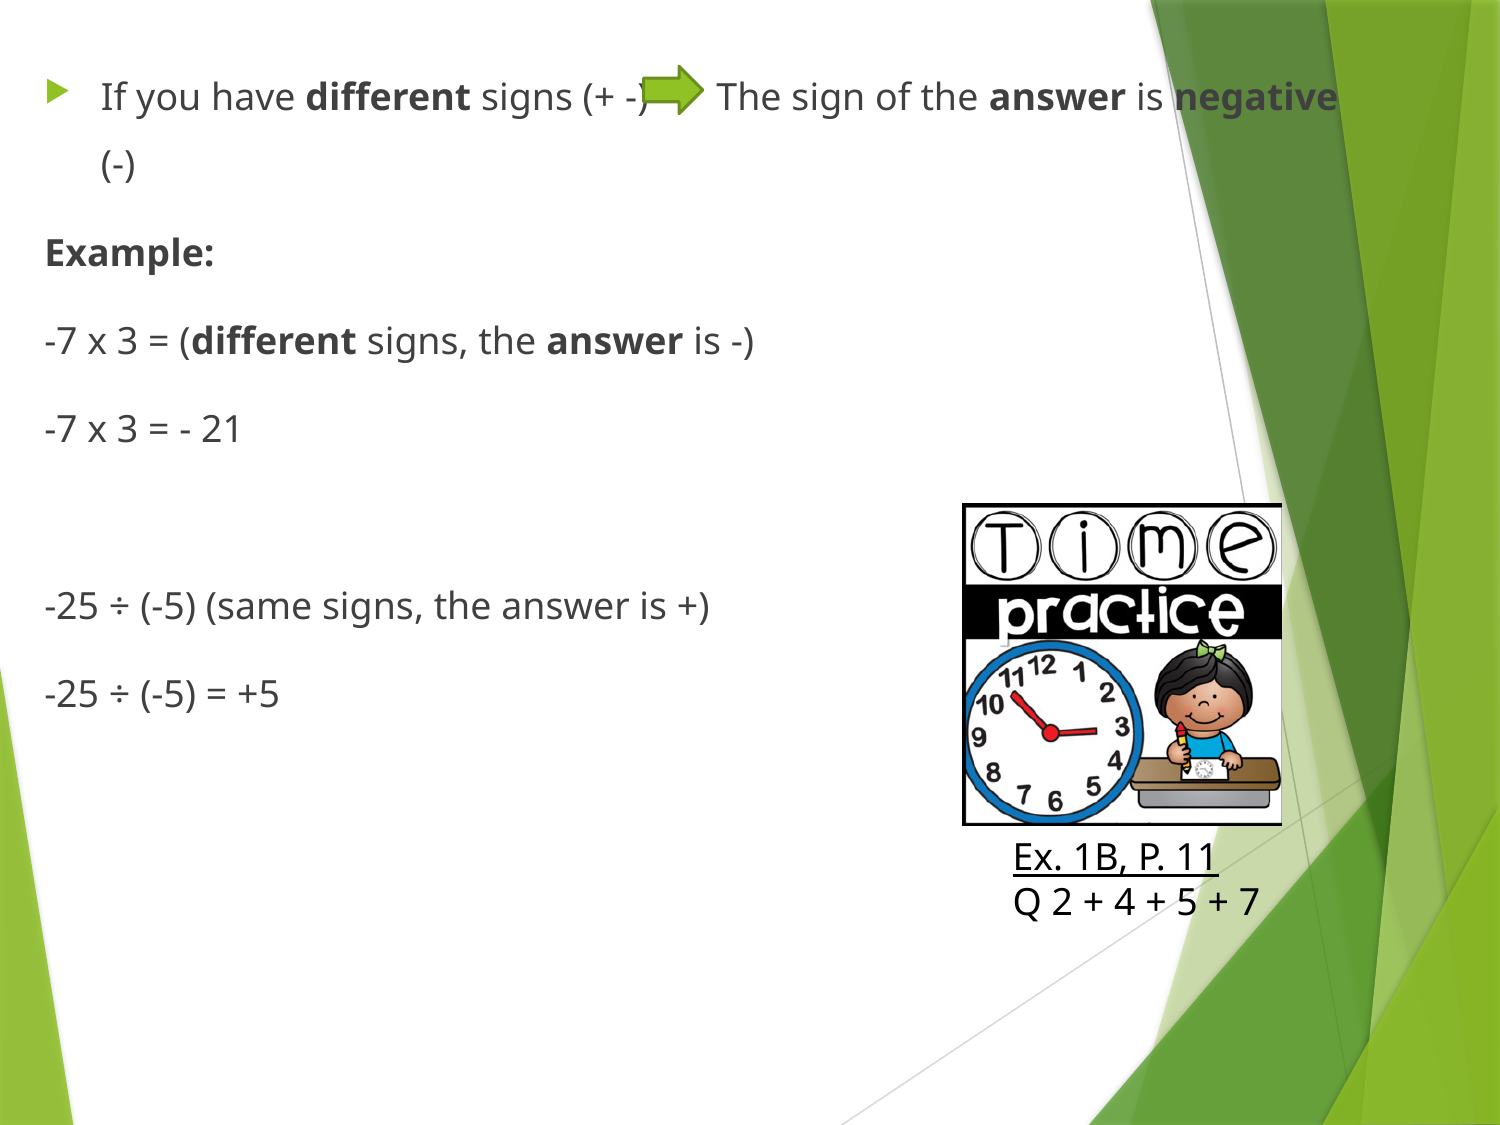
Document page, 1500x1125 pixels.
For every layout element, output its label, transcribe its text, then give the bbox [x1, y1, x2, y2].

list If you have different signs (+ -) The sign of the answer is negative (-) Example: -7 x 3 = (different signs, the answer is -) -7 x 3 = - 21 -25 ÷ (-5) (same signs, the answer is +) -25 ÷ (-5) = +5 [29, 42, 1372, 730]
text_box Ex. 1B, P. 11 Q 2 + 4 + 5 + 7 [998, 826, 1460, 931]
picture [962, 502, 1283, 827]
text_box [642, 64, 704, 116]
